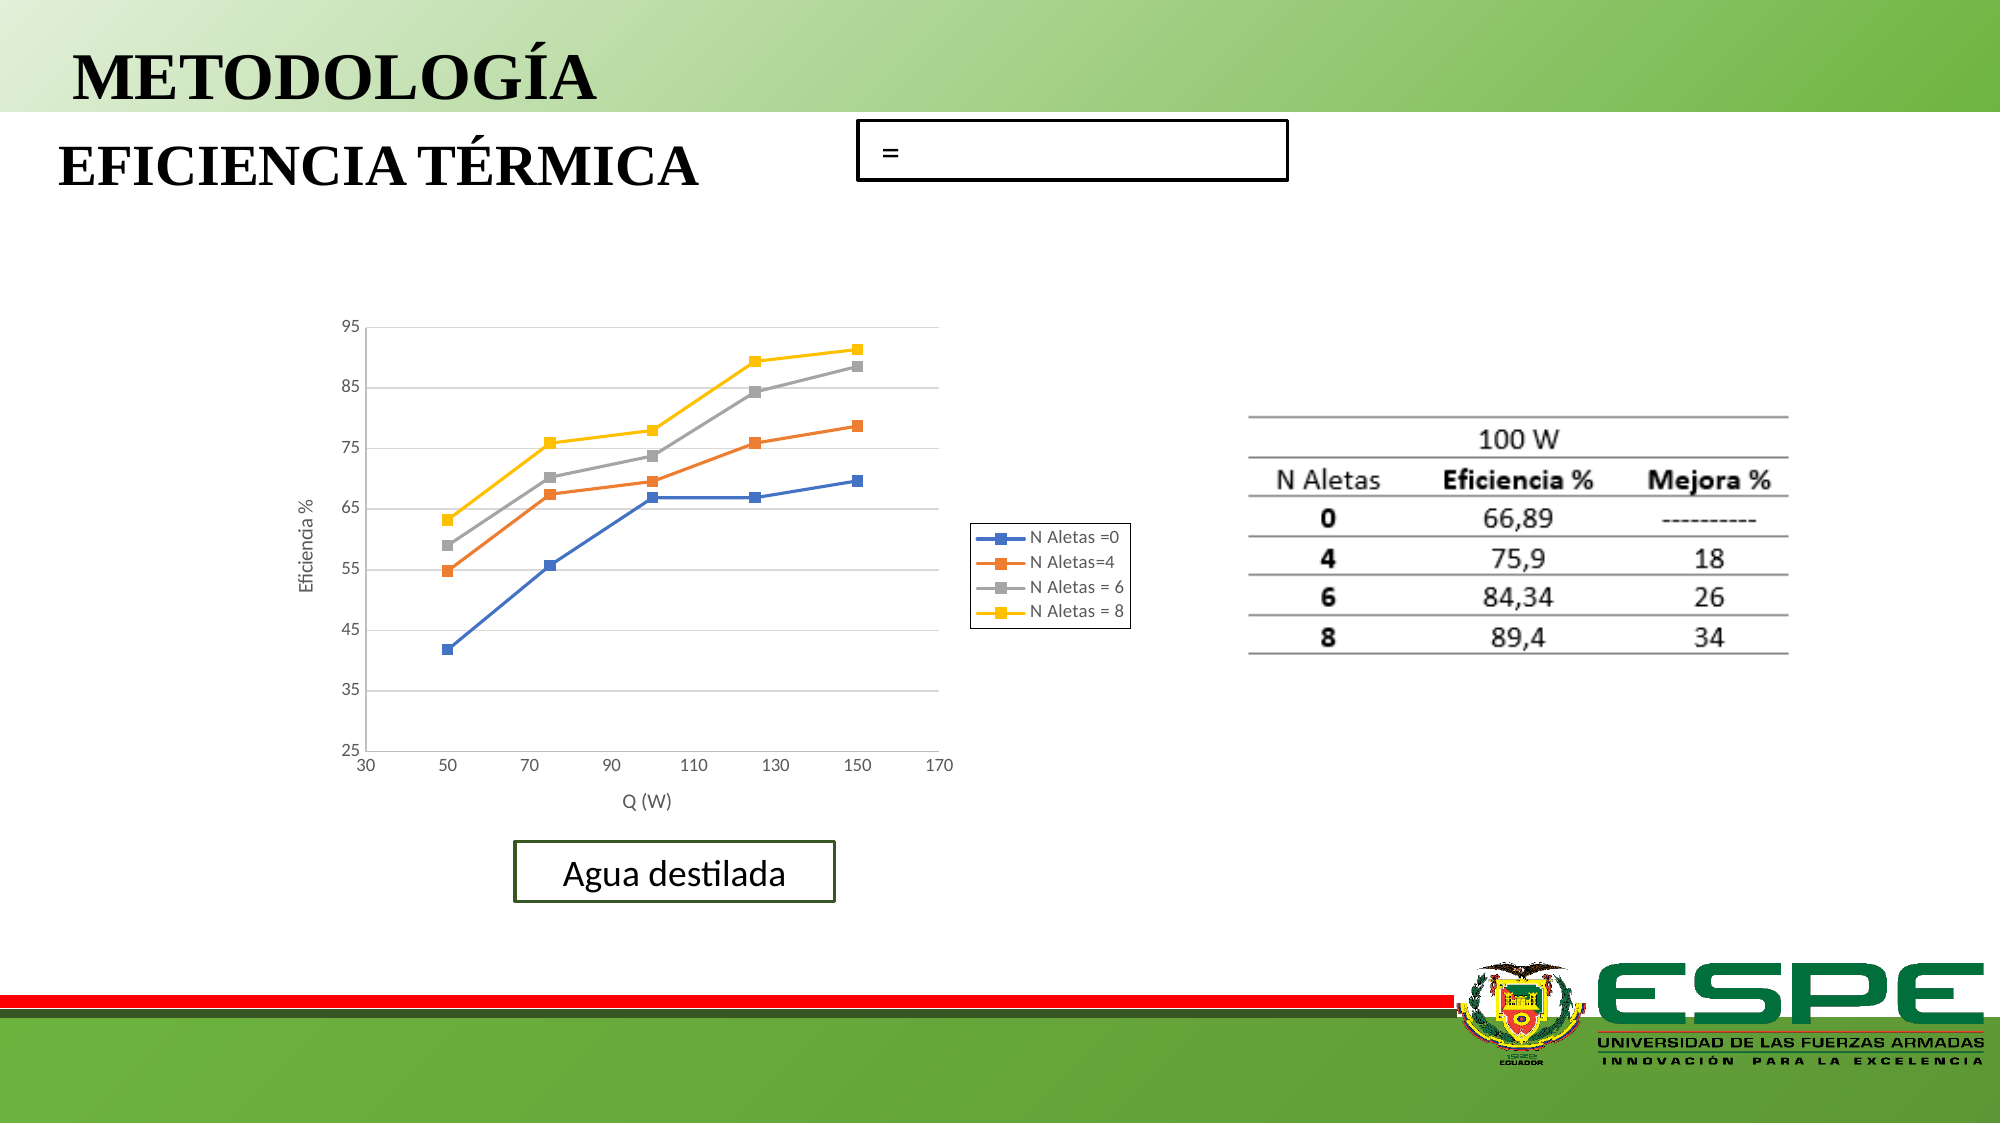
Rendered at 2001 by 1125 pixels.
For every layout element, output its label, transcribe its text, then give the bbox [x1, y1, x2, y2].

chart [264, 307, 1143, 845]
text_box [1456, 962, 1984, 1065]
text_box METODOLOGÍA [57, 25, 613, 119]
text_box [0, 1017, 2000, 1124]
text_box EFICIENCIA TÉRMICA [0, 119, 1311, 205]
text_box Agua destilada [515, 845, 835, 902]
picture [1244, 407, 1816, 680]
text_box [0, 0, 2000, 113]
